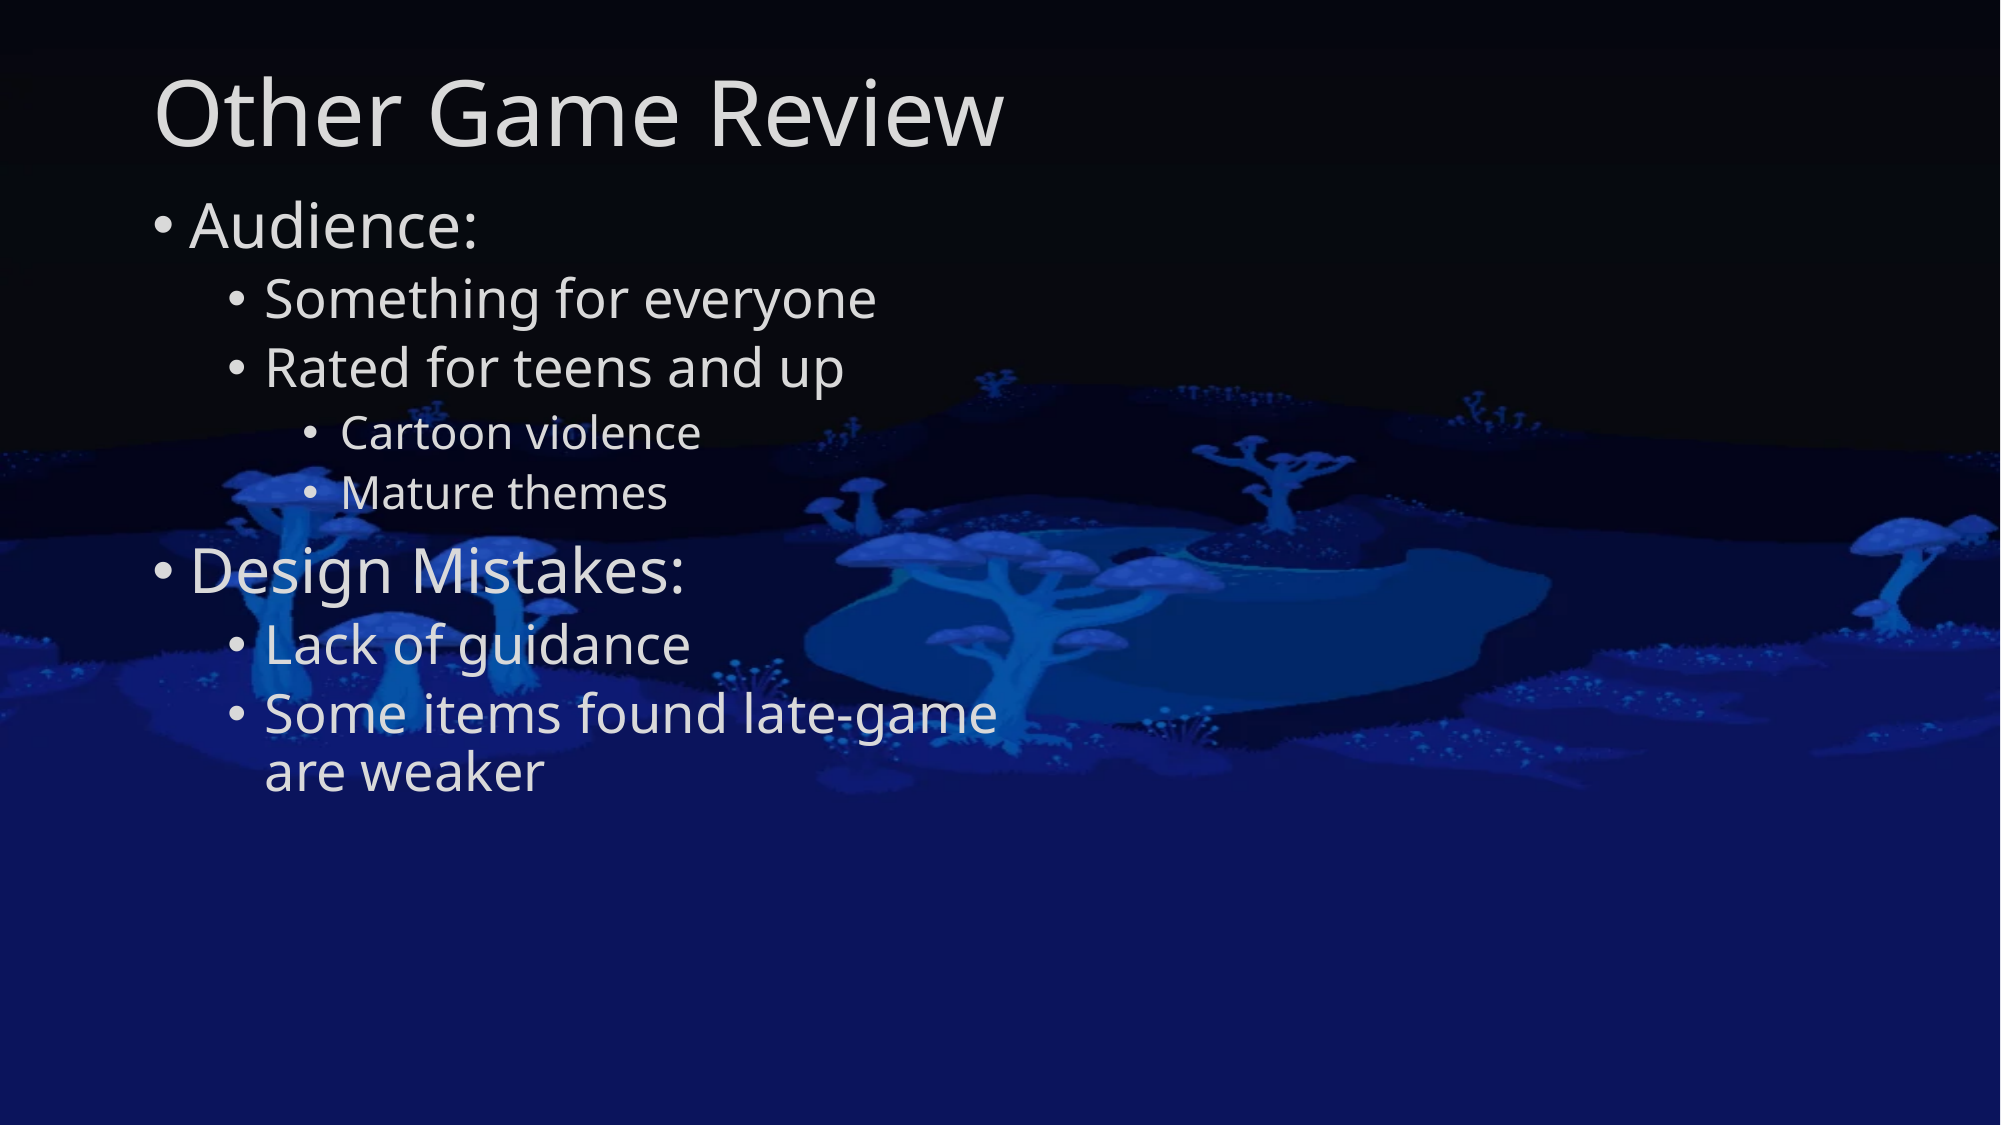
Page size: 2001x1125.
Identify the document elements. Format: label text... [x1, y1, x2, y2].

text_box Other Game Review [137, 59, 1863, 187]
picture [0, 0, 2001, 1125]
text_box Audience: Something for everyone Rated for teens and up Cartoon violence Mature themes Design Mistakes: Lack of guidance Some items found late-game are weaker [137, 186, 1041, 1066]
